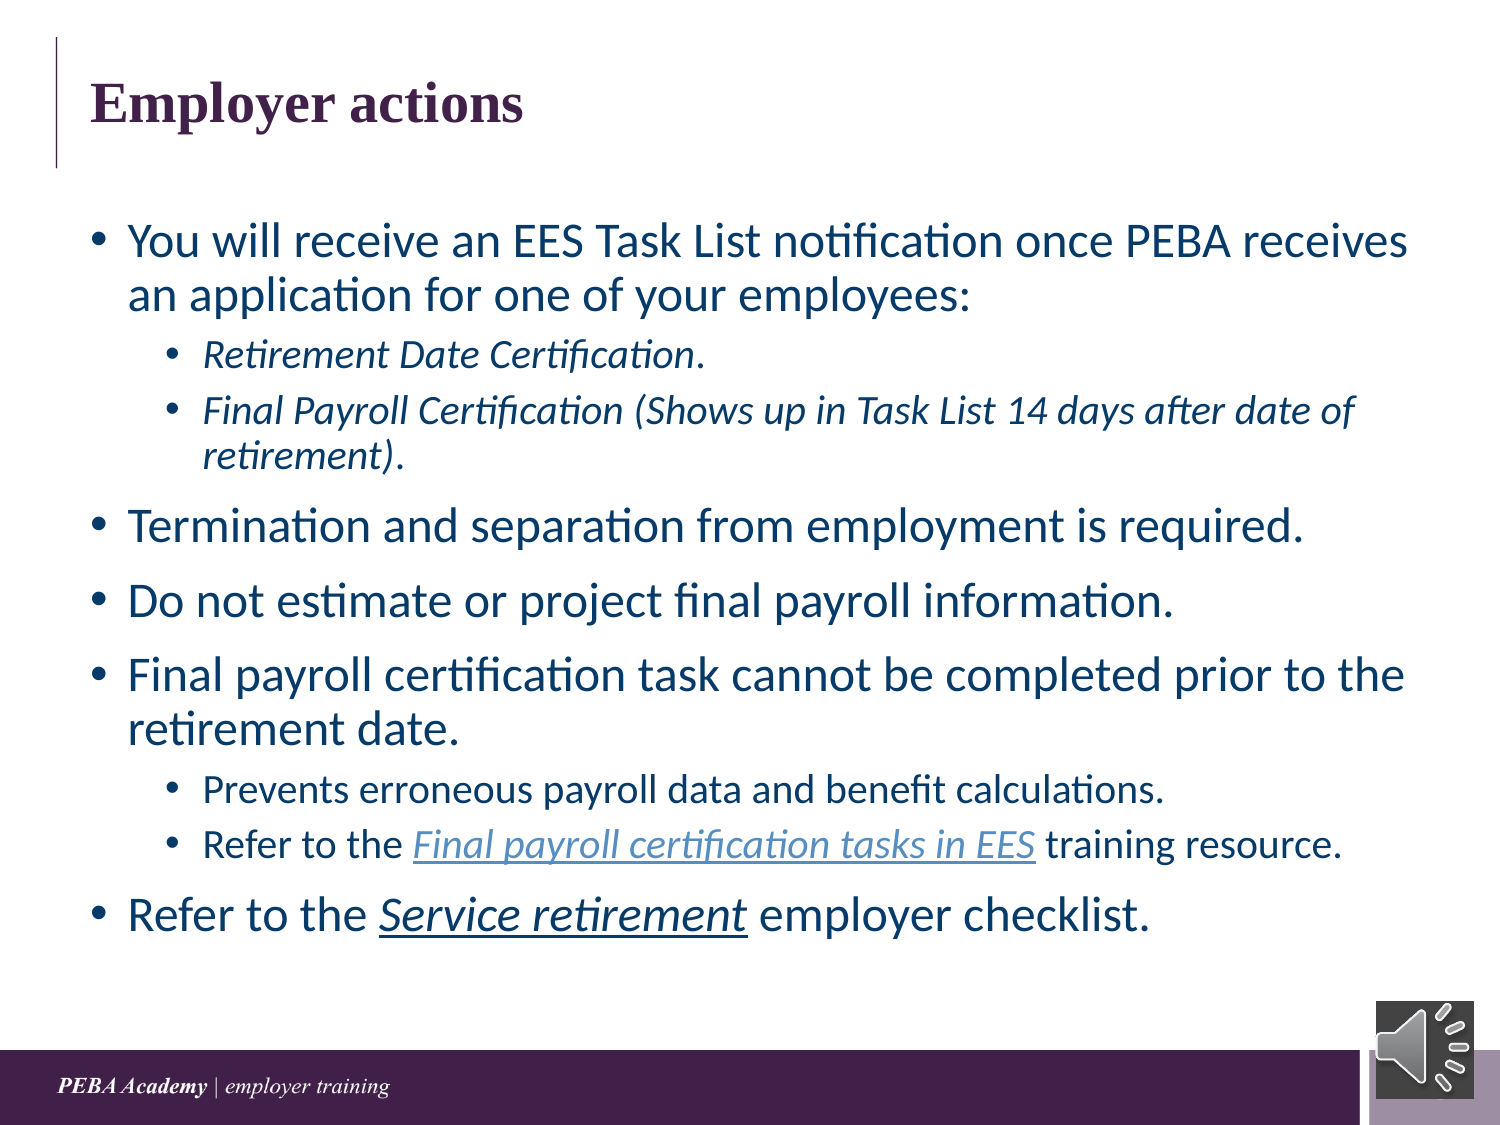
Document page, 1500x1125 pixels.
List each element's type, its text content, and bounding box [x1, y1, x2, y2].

picture [0, 0, 1500, 1125]
slide_number 15 [1367, 1050, 1500, 1125]
title Employer actions [75, 37, 1425, 170]
list You will receive an EES Task List notification once PEBA receives an application for one of your employees: Retirement Date Certification. Final Payroll Certification (Shows up in Task List 14 days after date of retirement). Termination and separation from employment is required. Do not estimate or project final payroll information. Final payroll certification task cannot be completed prior to the retirement date. Prevents erroneous payroll data and benefit calculations. Refer to the Final payroll certification tasks in EES training resource. Refer to the Service retirement employer checklist. [75, 207, 1425, 1032]
